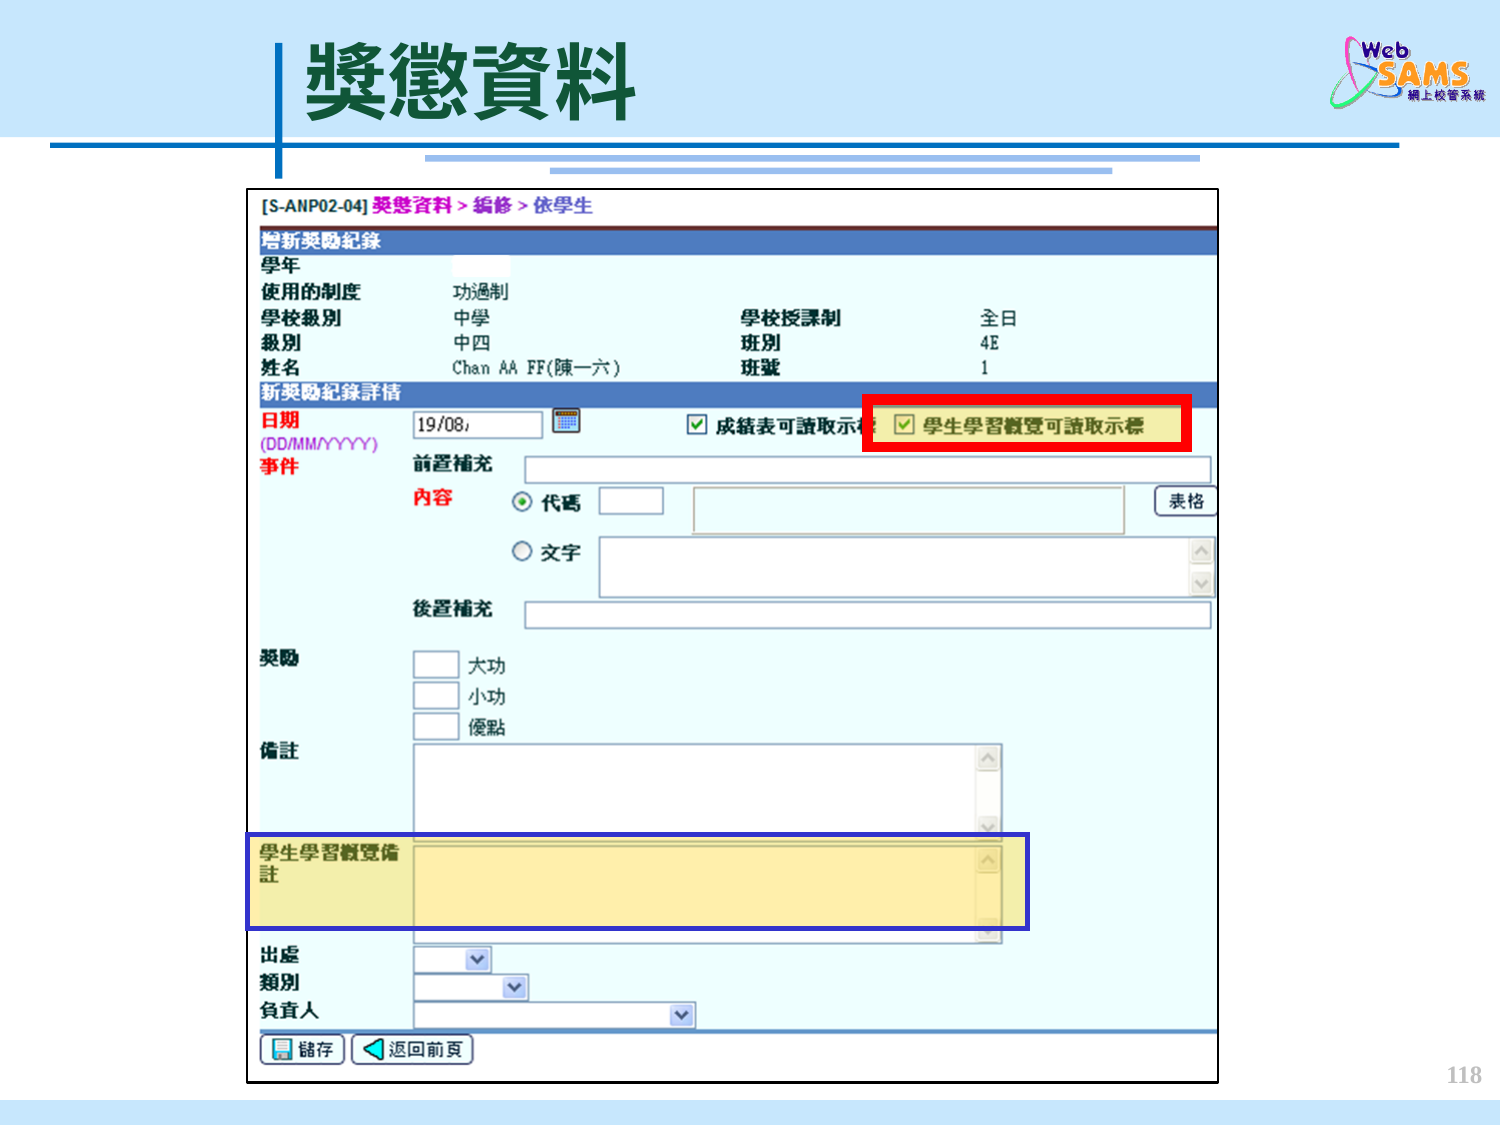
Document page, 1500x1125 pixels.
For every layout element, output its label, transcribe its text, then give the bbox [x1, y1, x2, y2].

picture [247, 190, 1218, 1082]
text_box 獎懲資料 [289, 1, 1500, 139]
slide_number 118 [1411, 1051, 1498, 1125]
